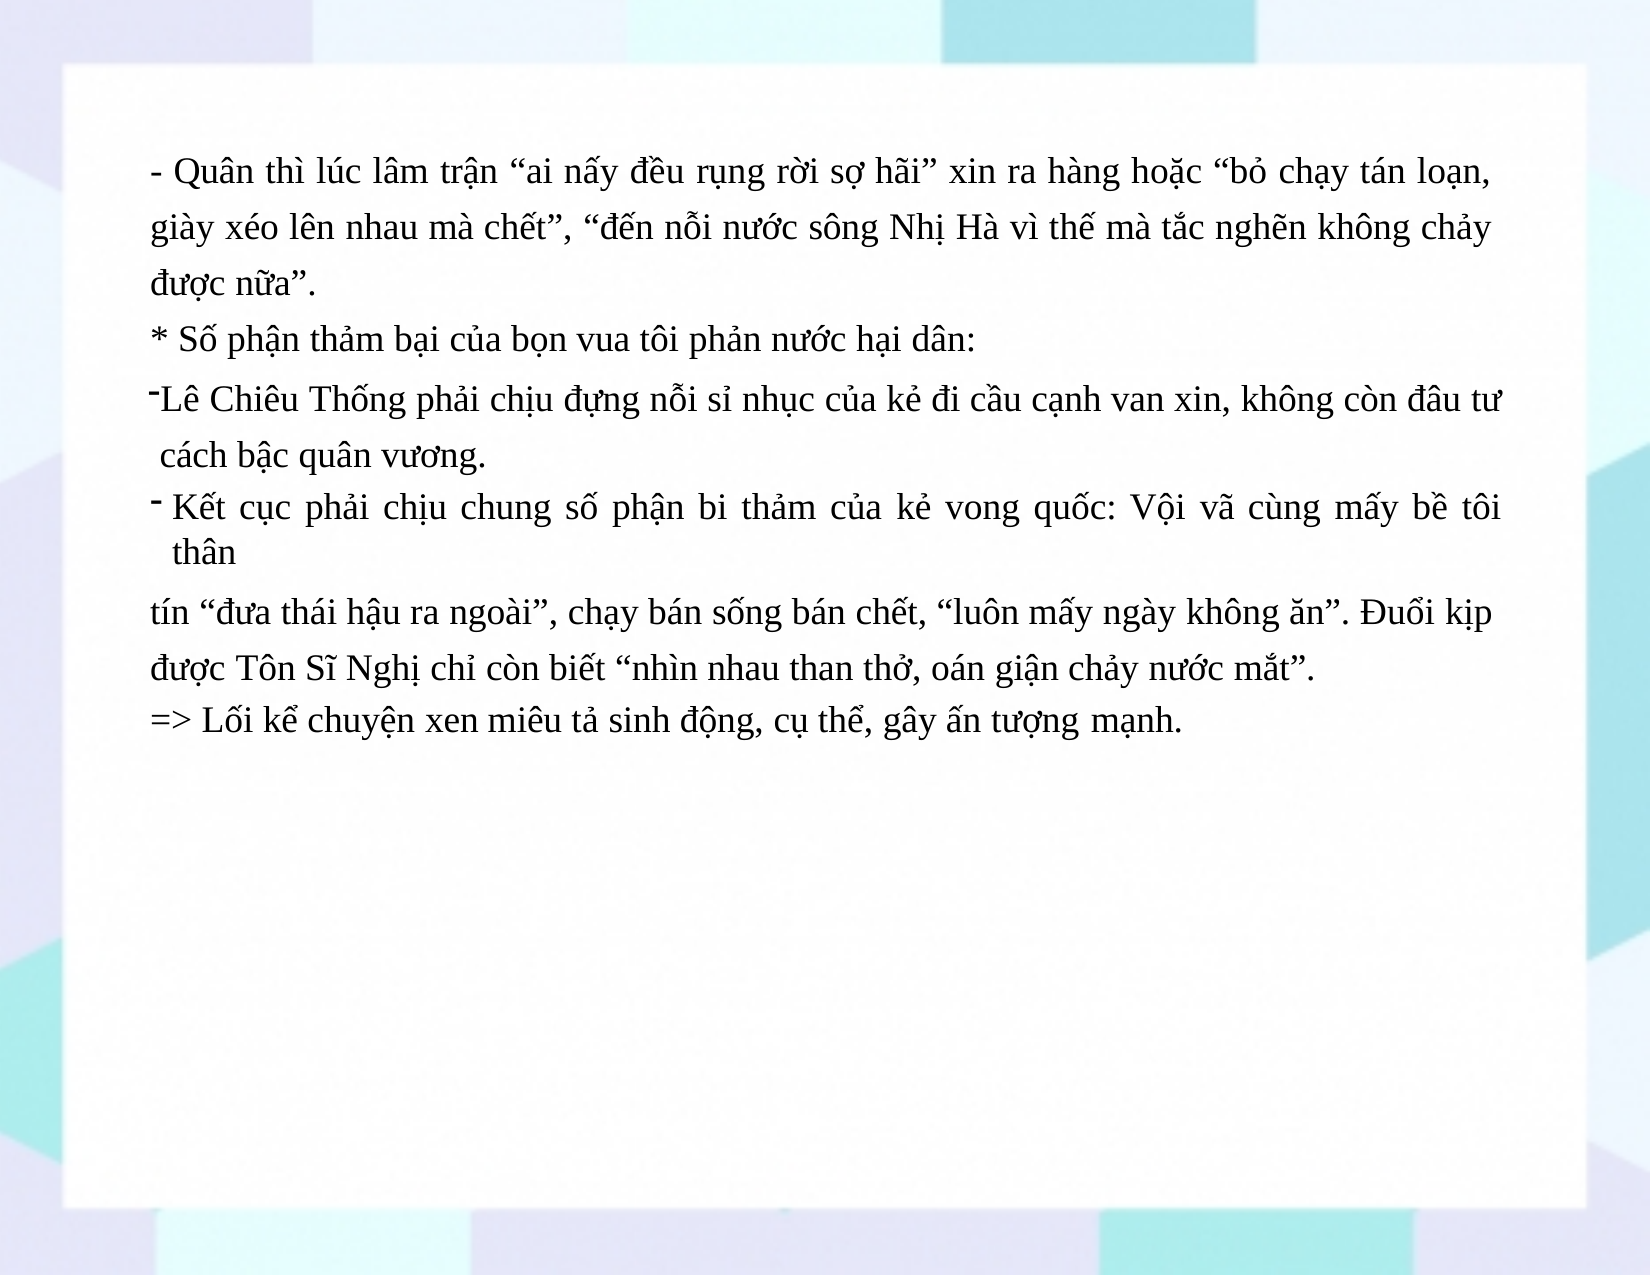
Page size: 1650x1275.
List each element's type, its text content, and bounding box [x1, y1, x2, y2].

text_box - Quân thì lúc lâm trận “ai nấy đều rụng rời sợ hãi” xin ra hàng hoặc “bỏ chạy tán loạn, giày xéo lên nhau mà chết”, “đến nỗi nước sông Nhị Hà vì thế mà tắc nghẽn không chảy được nữa”. * Số phận thảm bại của bọn vua tôi phản nước hại dân: Lê Chiêu Thống phải chịu đựng nỗi sỉ nhục của kẻ đi cầu cạnh van xin, không còn đâu tư cách bậc quân vương. Kết cục phải chịu chung số phận bi thảm của kẻ vong quốc: Vội vã cùng mấy bề tôi thân tín “đưa thái hậu ra ngoài”, chạy bán sống bán chết, “luôn mấy ngày không ăn”. Đuổi kịp được Tôn Sĩ Nghị chỉ còn biết “nhìn nhau than thở, oán giận chảy nước mắt”. => Lối kể chuyện xen miêu tả sinh động, cụ thể, gây ấn tượng mạnh. [147, 133, 1503, 741]
picture [0, 0, 1650, 1275]
